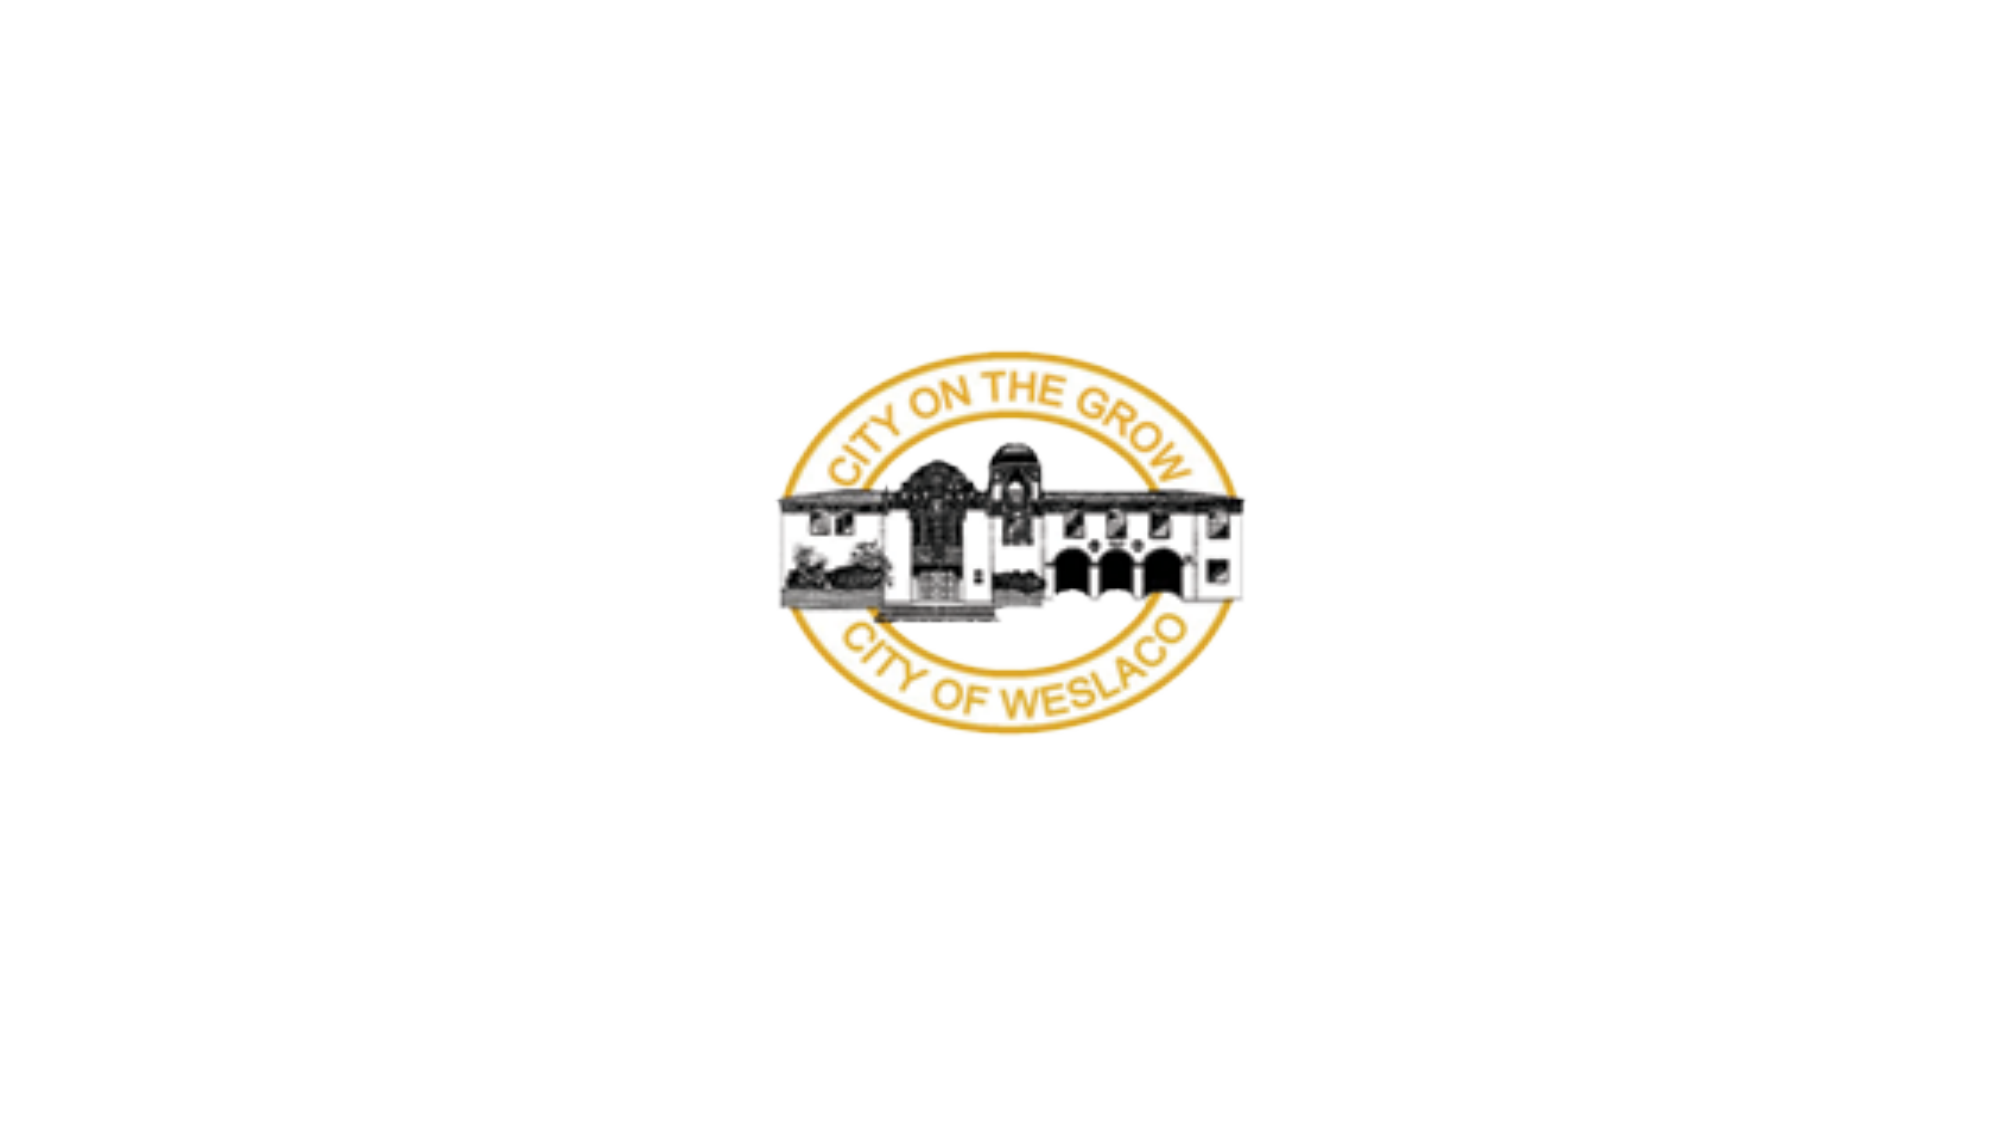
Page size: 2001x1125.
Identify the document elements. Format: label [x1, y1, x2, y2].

picture [772, 346, 1260, 758]
